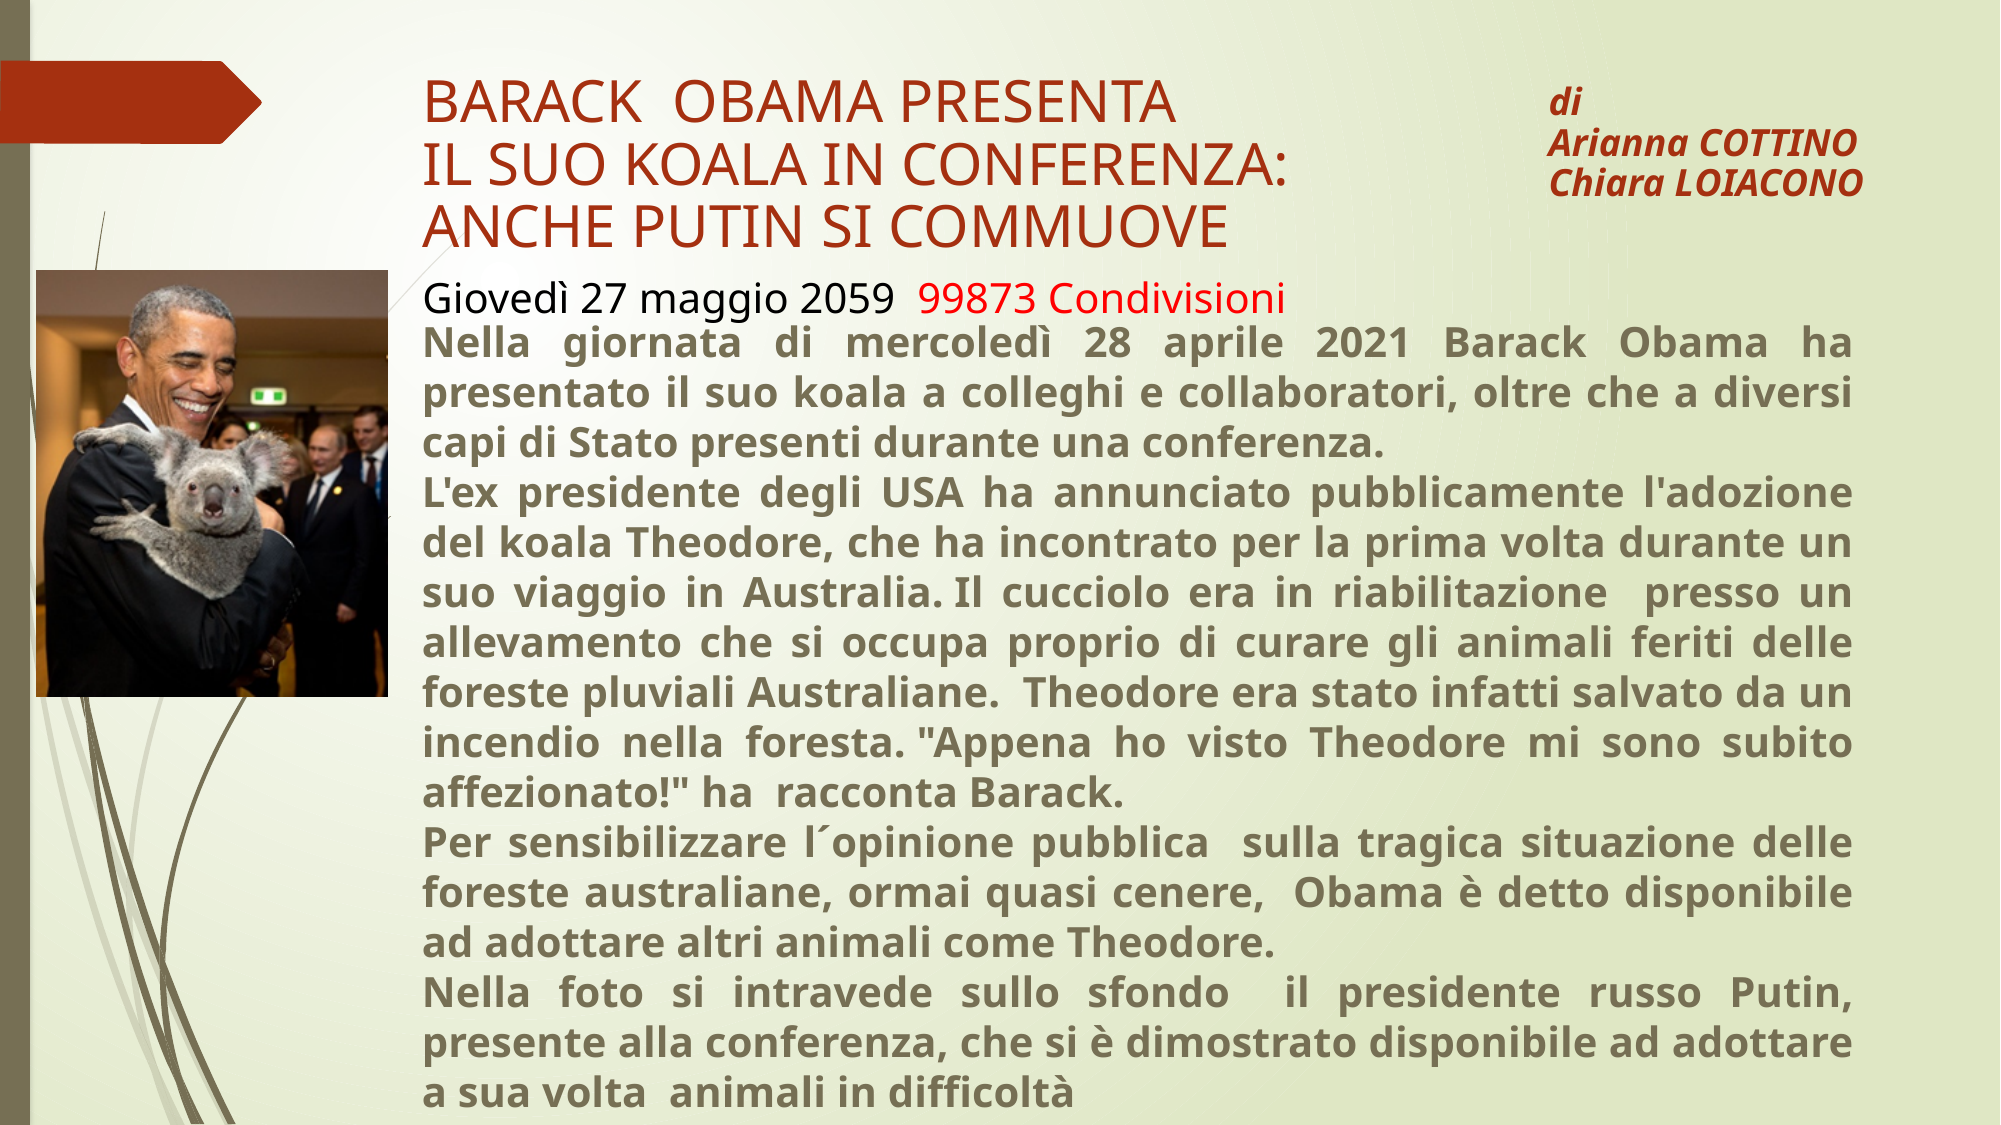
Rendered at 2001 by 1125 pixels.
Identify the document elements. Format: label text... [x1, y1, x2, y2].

picture [36, 270, 388, 697]
title BARACK OBAMA PRESENTA IL SUO KOALA IN CONFERENZA: ANCHE PUTIN SI COMMUOVE Giovedì 27 maggio 2059 99873 Condivisioni [407, 64, 1870, 258]
text_box di Arianna Cottino Chiara Loiacono [1533, 75, 1964, 285]
list Nella giornata di mercoledì 28 aprile 2021 Barack Obama ha presentato il suo koala a colleghi e collaboratori, oltre che a diversi capi di Stato presenti durante una conferenza. L'ex presidente degli USA ha annunciato pubblicamente l'adozione del koala Theodore, che ha incontrato per la prima volta durante un suo viaggio in Australia. Il cucciolo era in riabilitazione presso un allevamento che si occupa proprio di curare gli animali feriti delle foreste pluviali Australiane. Theodore era stato infatti salvato da un incendio nella foresta. "Appena ho visto Theodore mi sono subito affezionato!" ha racconta Barack. Per sensibilizzare l´opinione pubblica sulla tragica situazione delle foreste australiane, ormai quasi cenere, Obama è detto disponibile ad adottare altri animali come Theodore. Nella foto si intravede sullo sfondo il presidente russo Putin, presente alla conferenza, che si è dimostrato disponibile ad adottare a sua volta animali in difficoltà [406, 258, 1870, 648]
